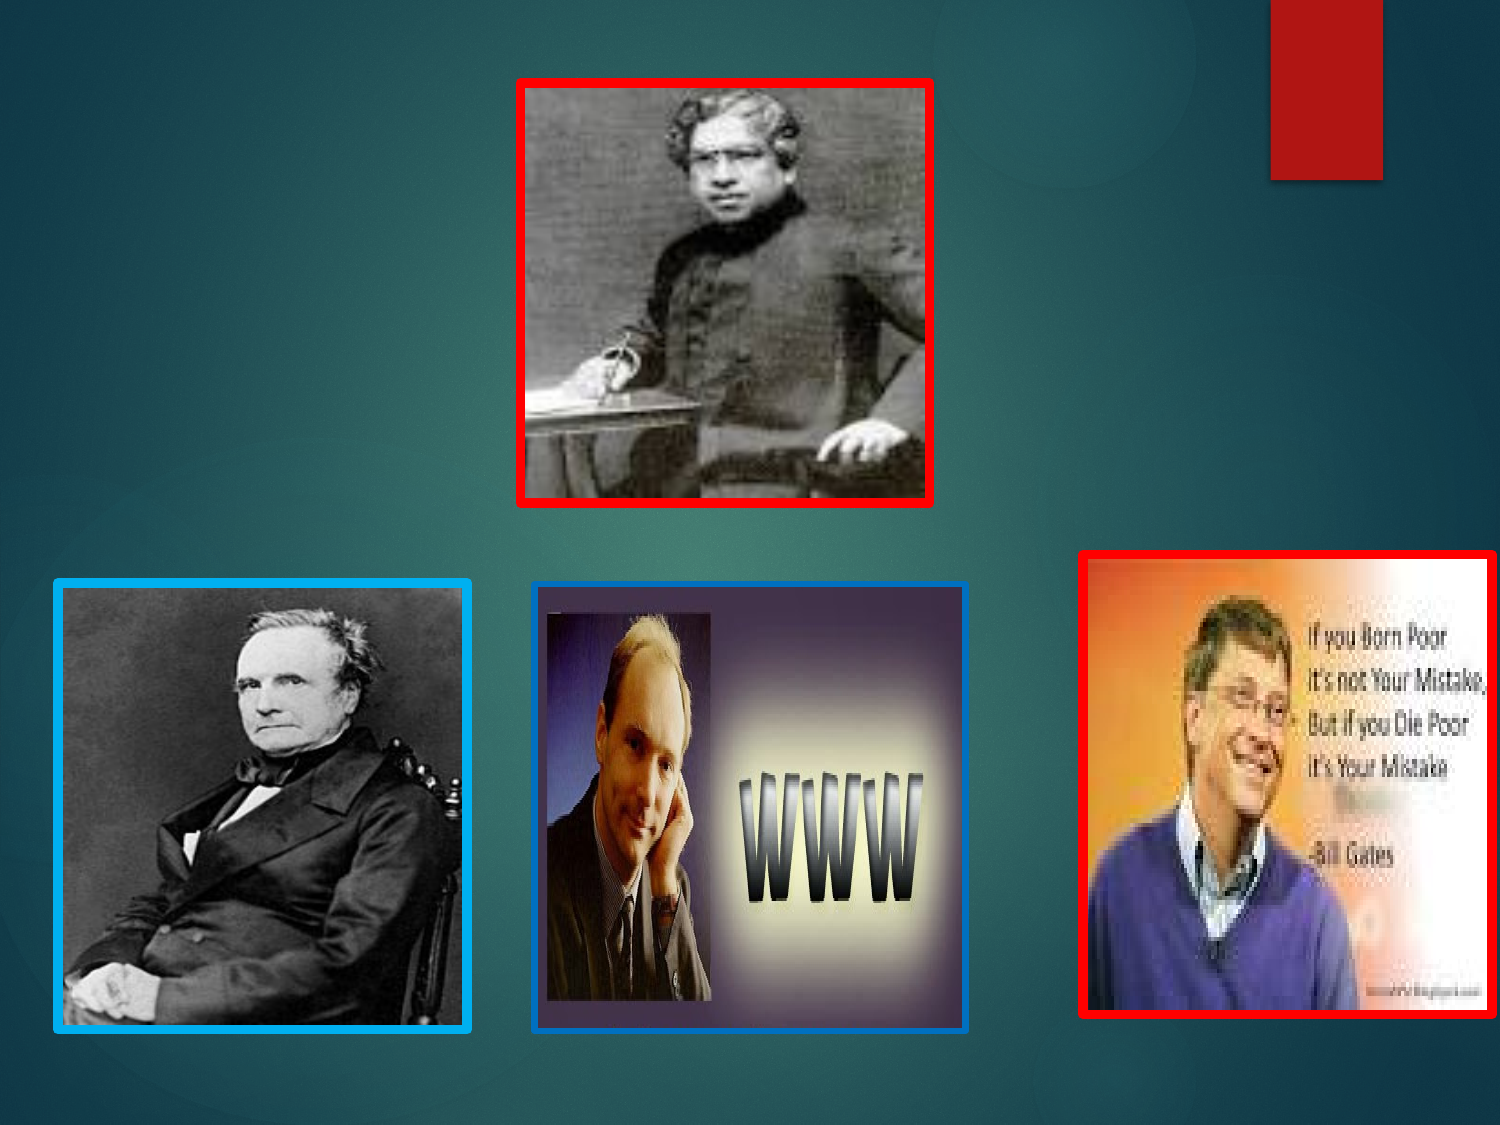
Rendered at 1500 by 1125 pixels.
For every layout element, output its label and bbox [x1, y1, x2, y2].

picture [537, 587, 963, 1028]
picture [524, 87, 926, 499]
picture [1087, 559, 1488, 1010]
picture [64, 589, 461, 1024]
